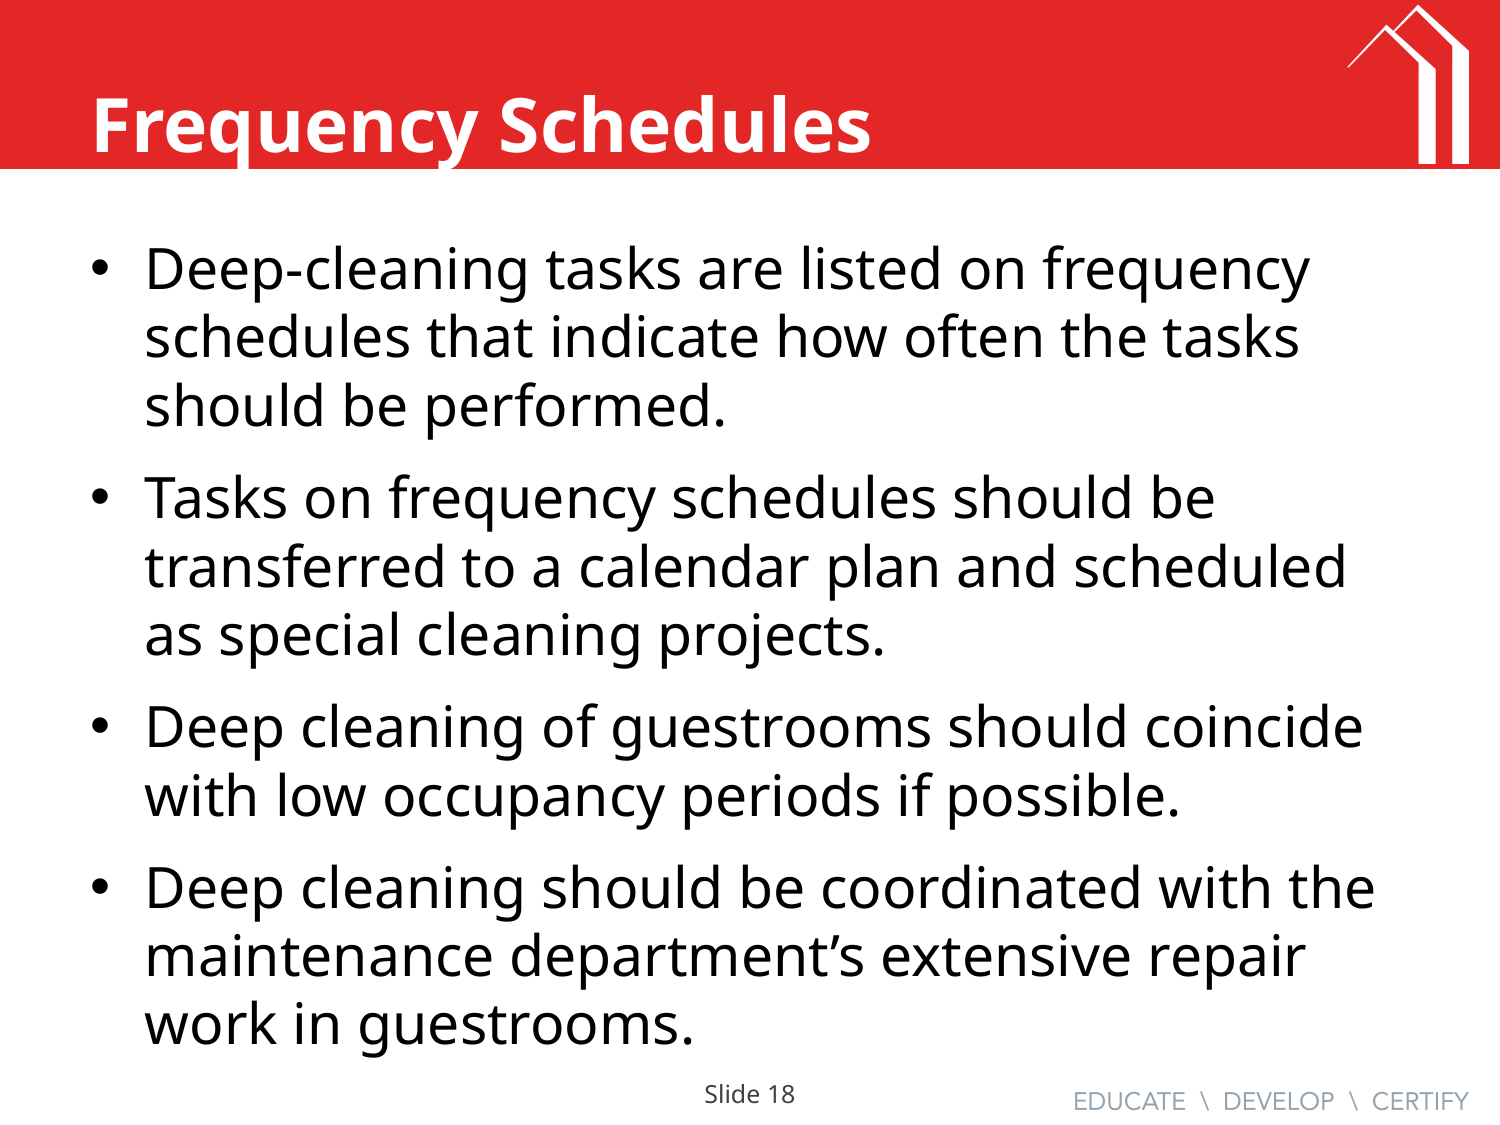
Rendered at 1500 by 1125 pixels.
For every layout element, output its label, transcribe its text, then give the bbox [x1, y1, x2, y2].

list Deep-cleaning tasks are listed on frequency schedules that indicate how often the tasks should be performed. Tasks on frequency schedules should be transferred to a calendar plan and scheduled as special cleaning projects. Deep cleaning of guestrooms should coincide with low occupancy periods if possible. Deep cleaning should be coordinated with the maintenance department’s extensive repair work in guestrooms. [75, 224, 1425, 1066]
title Frequency Schedules [75, 37, 1350, 175]
picture [0, 0, 1500, 1125]
slide_number Slide 17 [575, 1065, 925, 1125]
